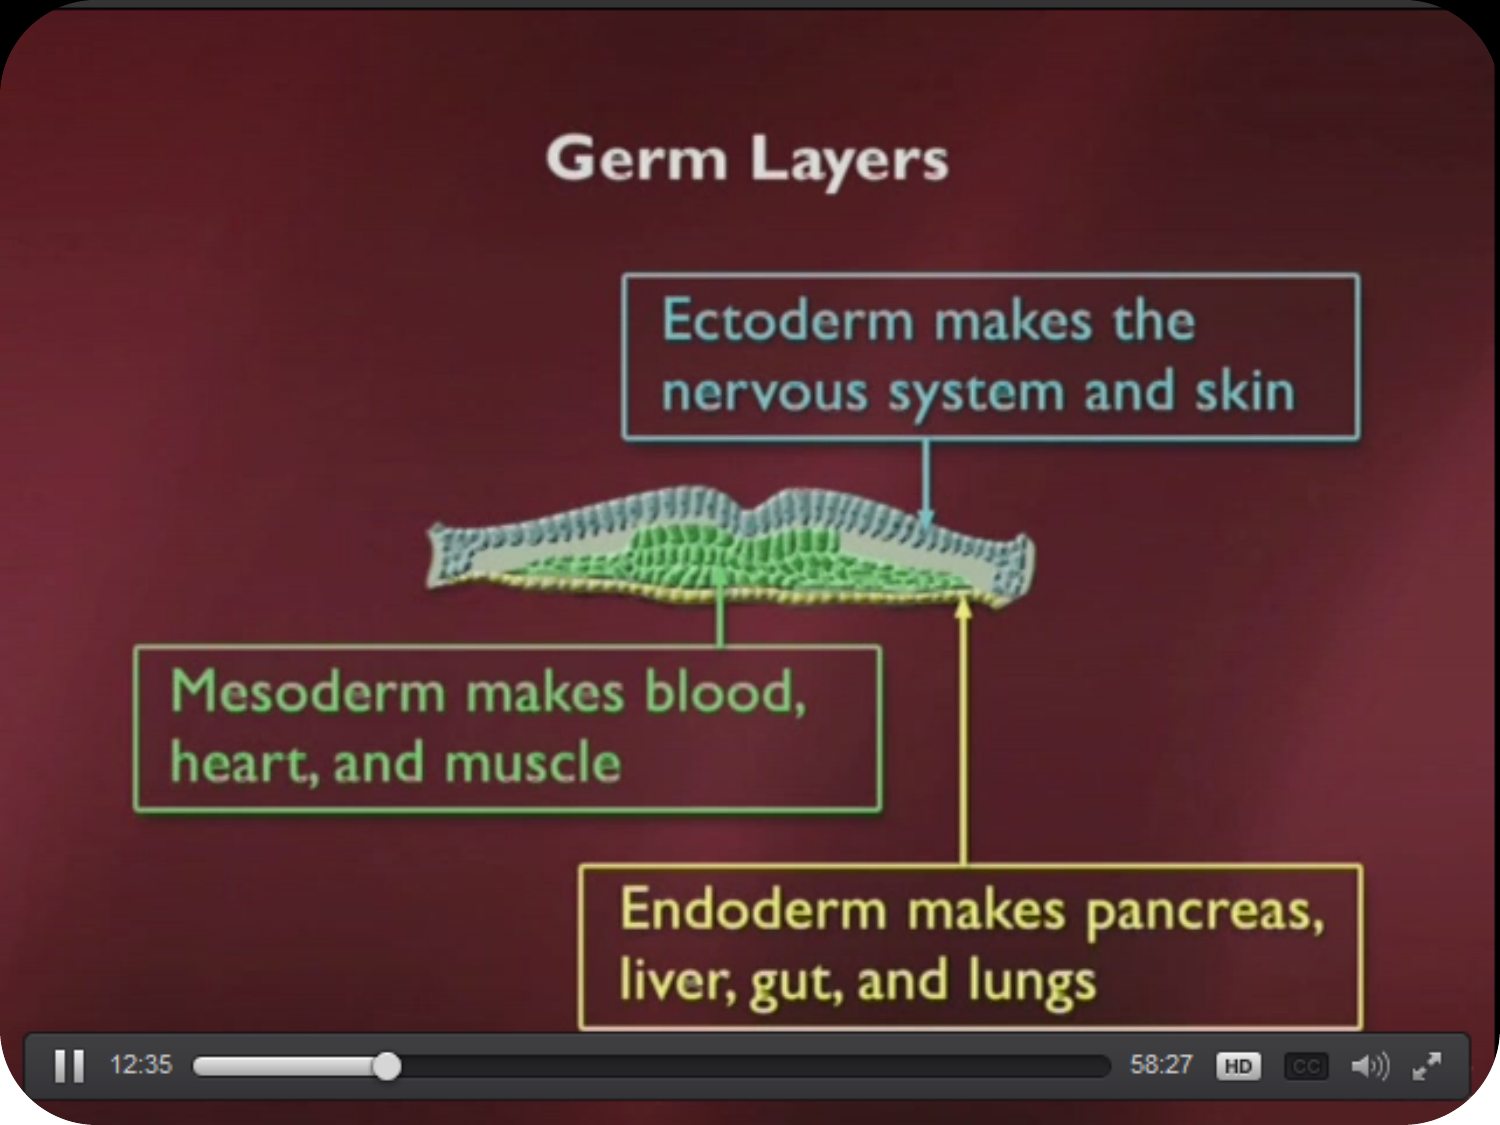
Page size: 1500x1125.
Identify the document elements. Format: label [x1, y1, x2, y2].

list [0, 0, 1500, 1125]
